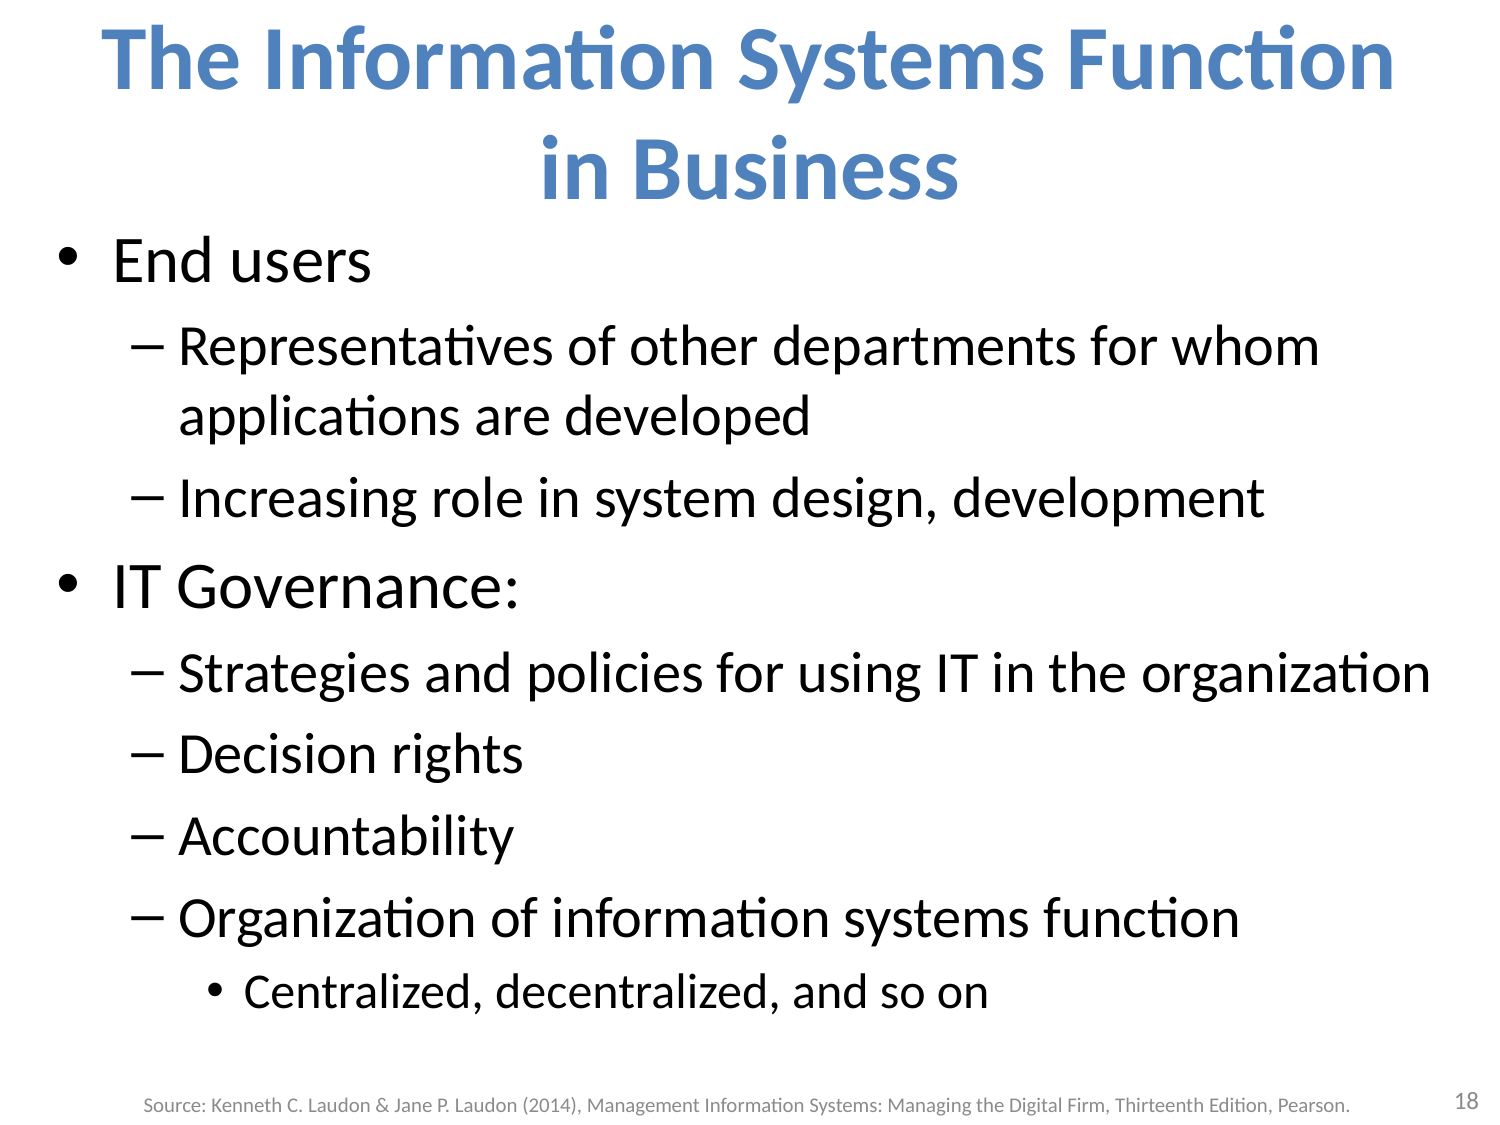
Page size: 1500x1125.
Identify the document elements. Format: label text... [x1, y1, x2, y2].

footer Source: Kenneth C. Laudon & Jane P. Laudon (2014), Management Information Systems: Managing the Digital Firm, Thirteenth Edition, Pearson. [106, 1082, 1394, 1125]
title The Information Systems Function in Business [75, 19, 1425, 197]
list End users Representatives of other departments for whom applications are developed Increasing role in system design, development IT Governance: Strategies and policies for using IT in the organization Decision rights Accountability Organization of information systems function Centralized, decentralized, and so on [41, 208, 1459, 1083]
slide_number 18 [1144, 1069, 1495, 1125]
